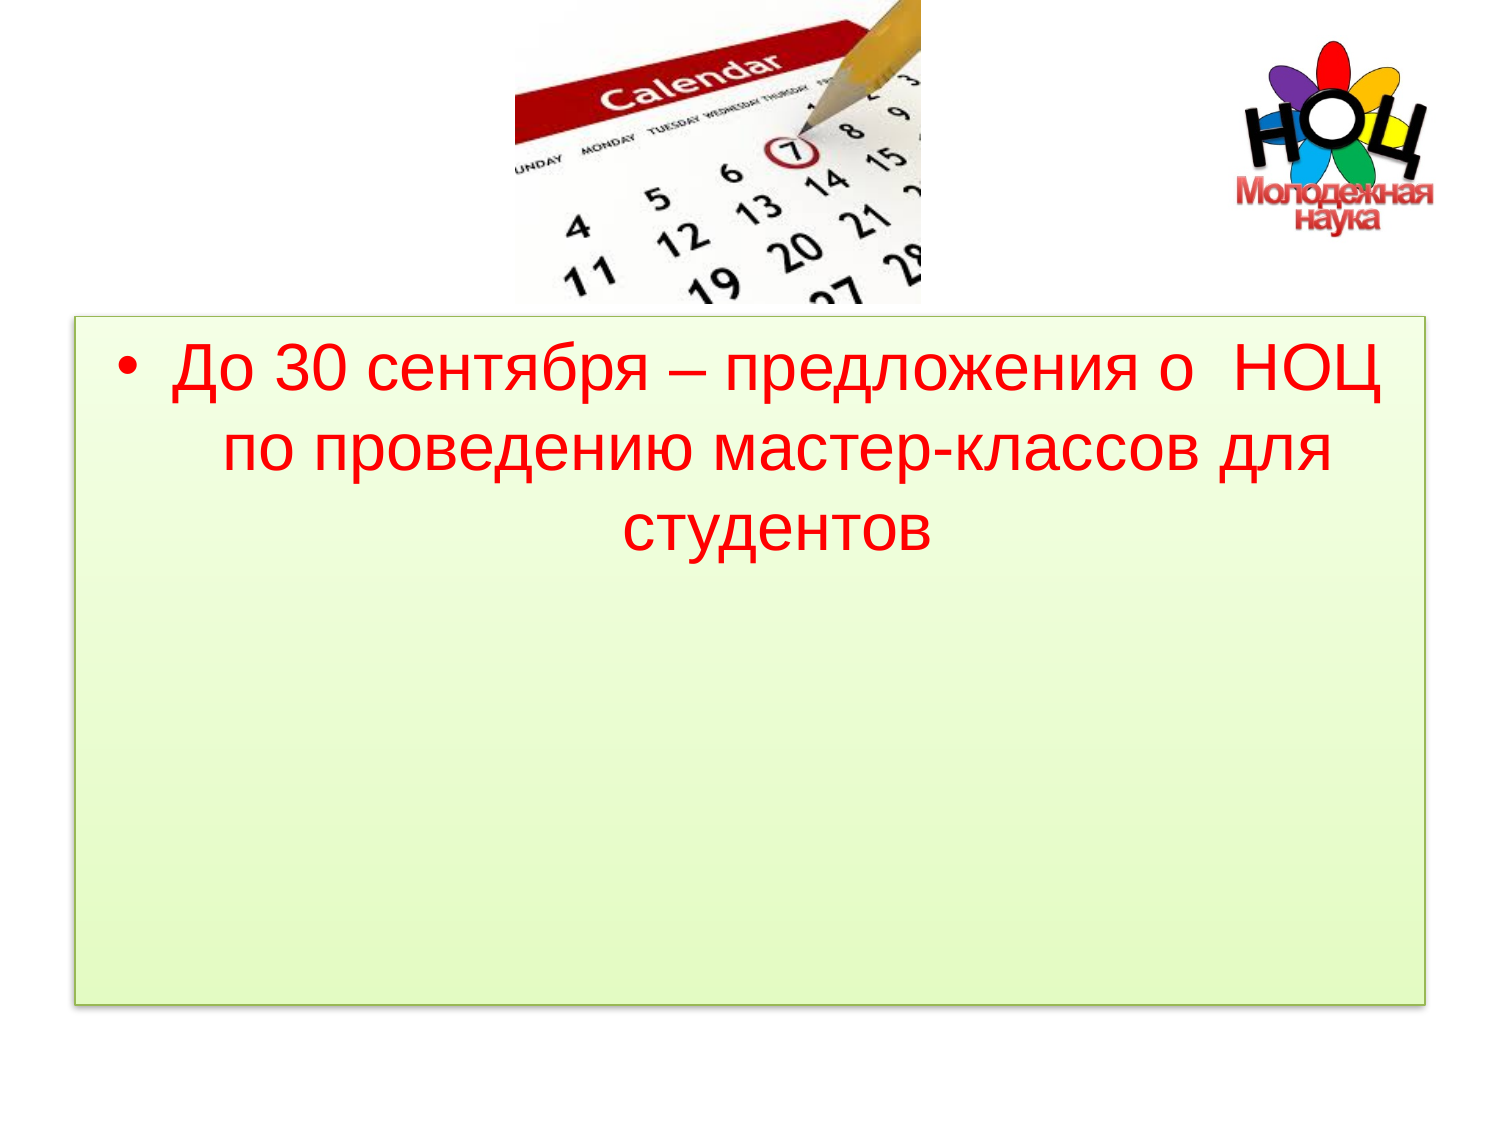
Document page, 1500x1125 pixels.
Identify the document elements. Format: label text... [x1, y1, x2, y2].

picture [515, 0, 921, 304]
picture [1195, 34, 1500, 247]
list До 30 сентября – предложения о НОЦ по проведению мастер-классов для студентов [74, 316, 1426, 1006]
